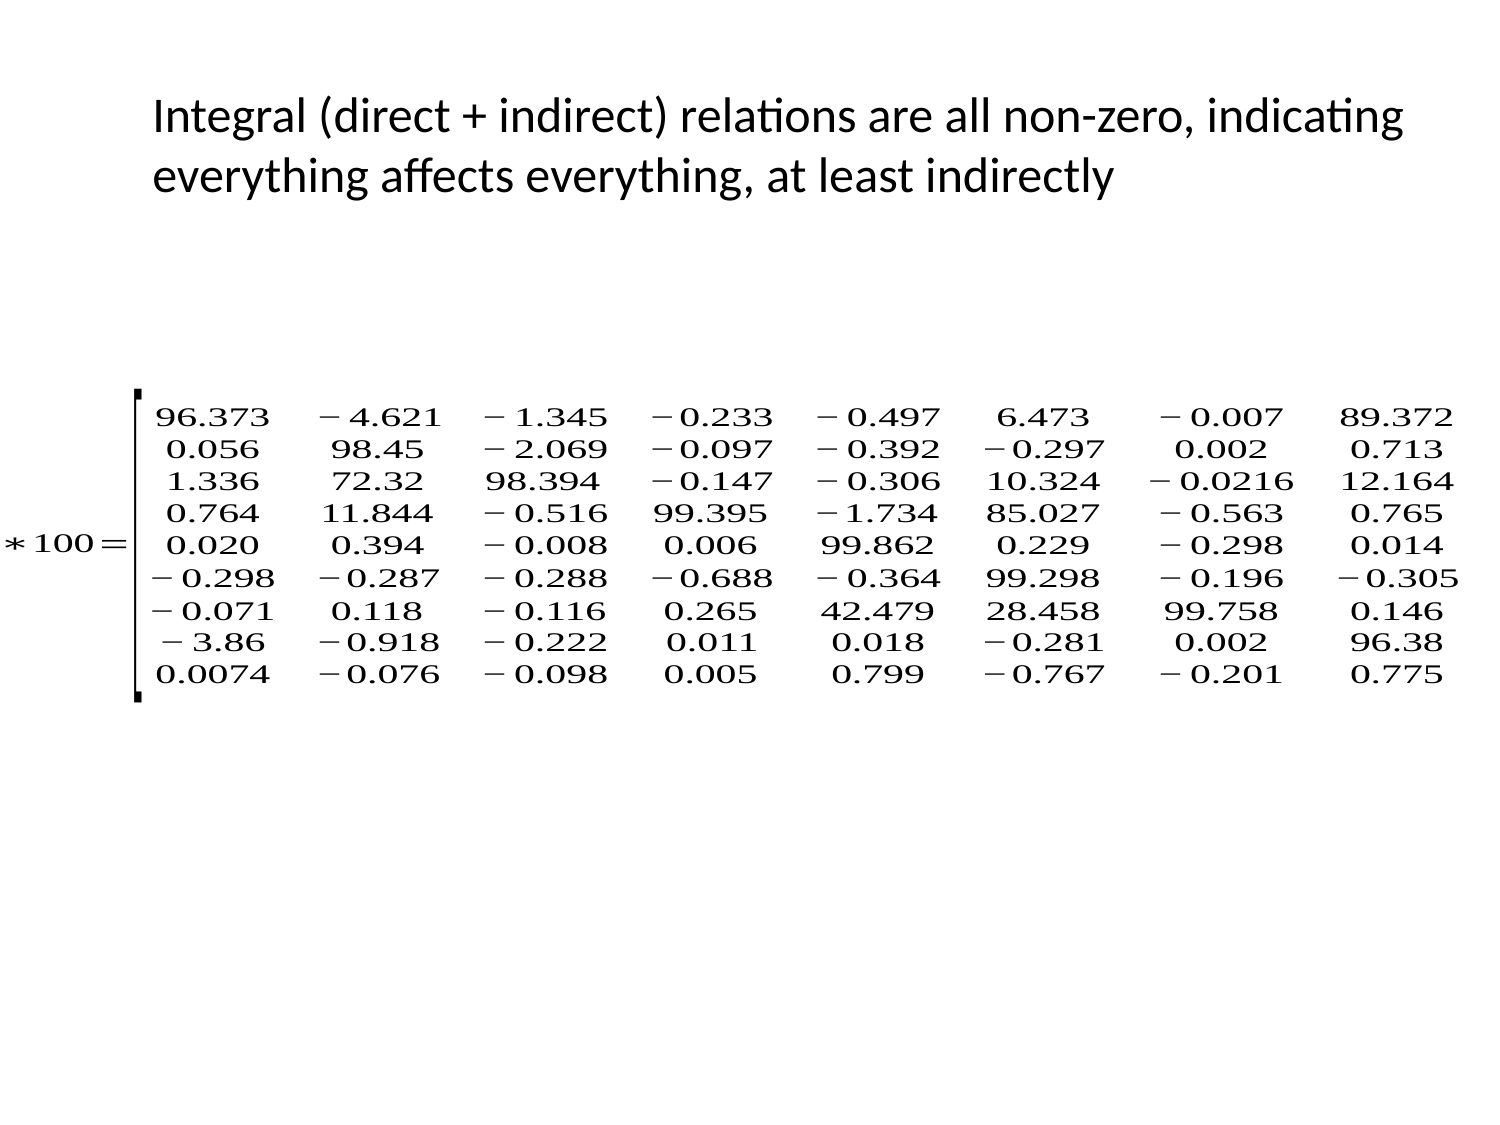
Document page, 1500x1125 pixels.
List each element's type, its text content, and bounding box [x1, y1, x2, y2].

text_box Integral (direct + indirect) relations are all non-zero, indicating everything affects everything, at least indirectly [137, 74, 1463, 210]
